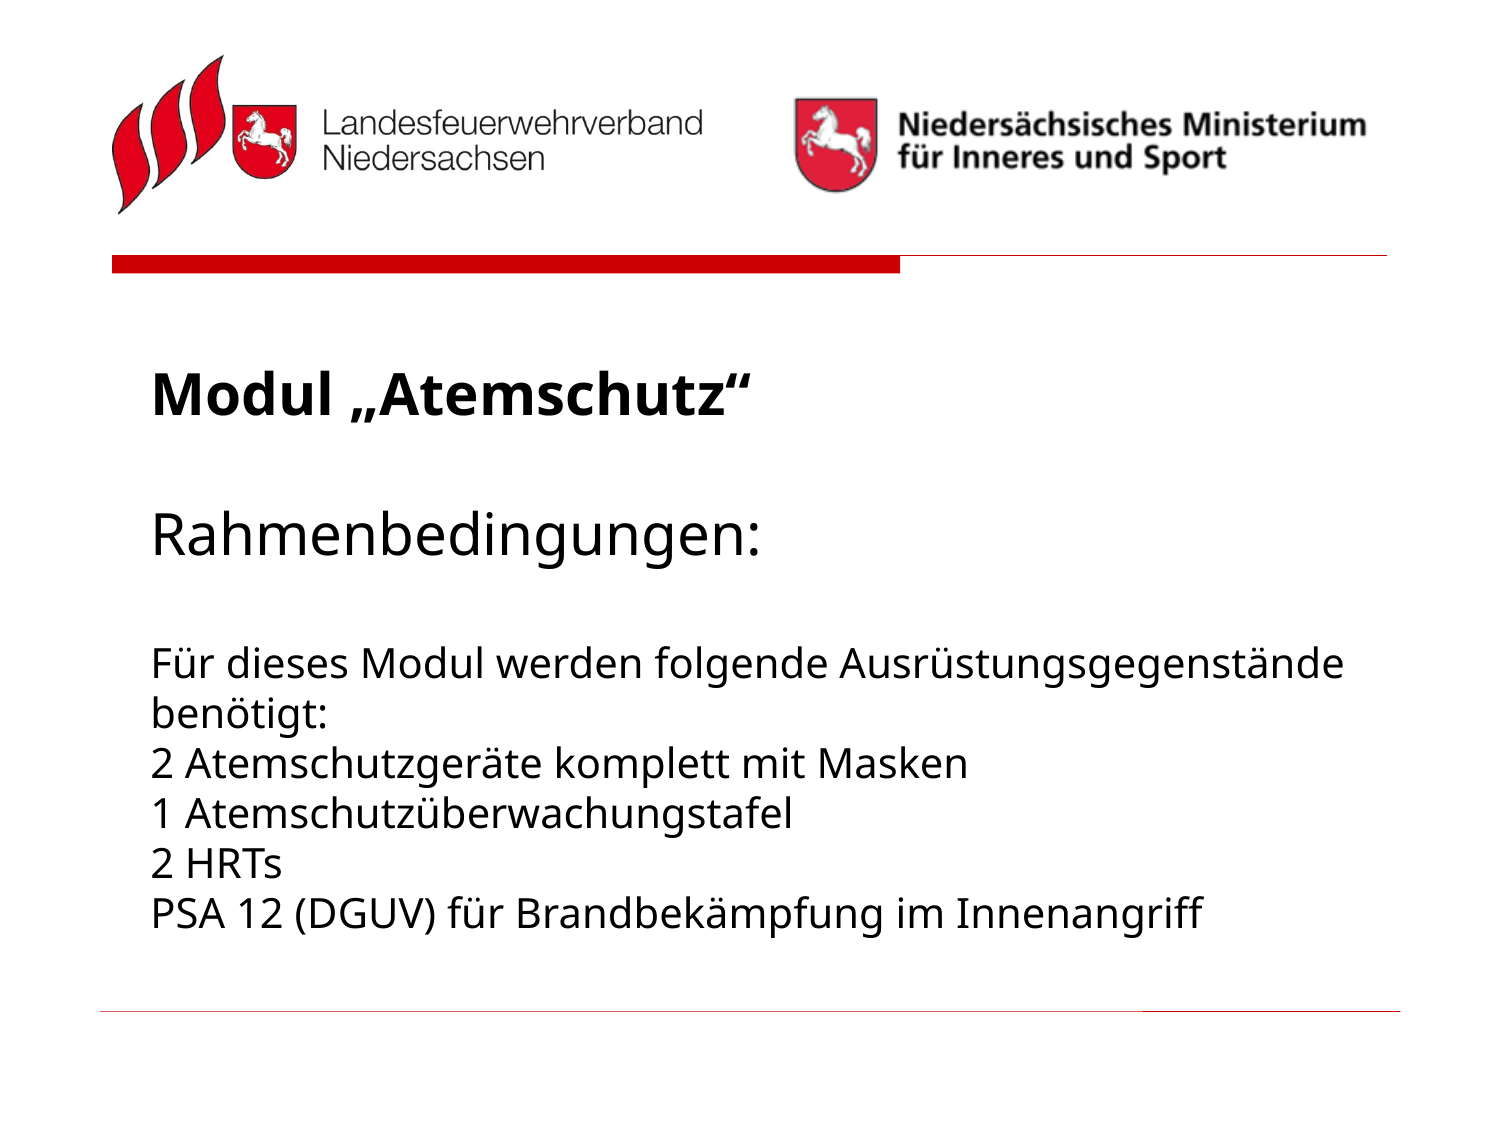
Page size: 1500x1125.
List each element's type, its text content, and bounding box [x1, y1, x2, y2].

text_box Modul „Atemschutz“ Rahmenbedingungen: Für dieses Modul werden folgende Ausrüstungsgegenstände benötigt: 2 Atemschutzgeräte komplett mit Masken 1 Atemschutzüberwachungstafel 2 HRTs PSA 12 (DGUV) für Brandbekämpfung im Innenangriff [135, 349, 1372, 1085]
picture [789, 89, 1372, 203]
title [102, 89, 821, 315]
picture [111, 54, 704, 216]
